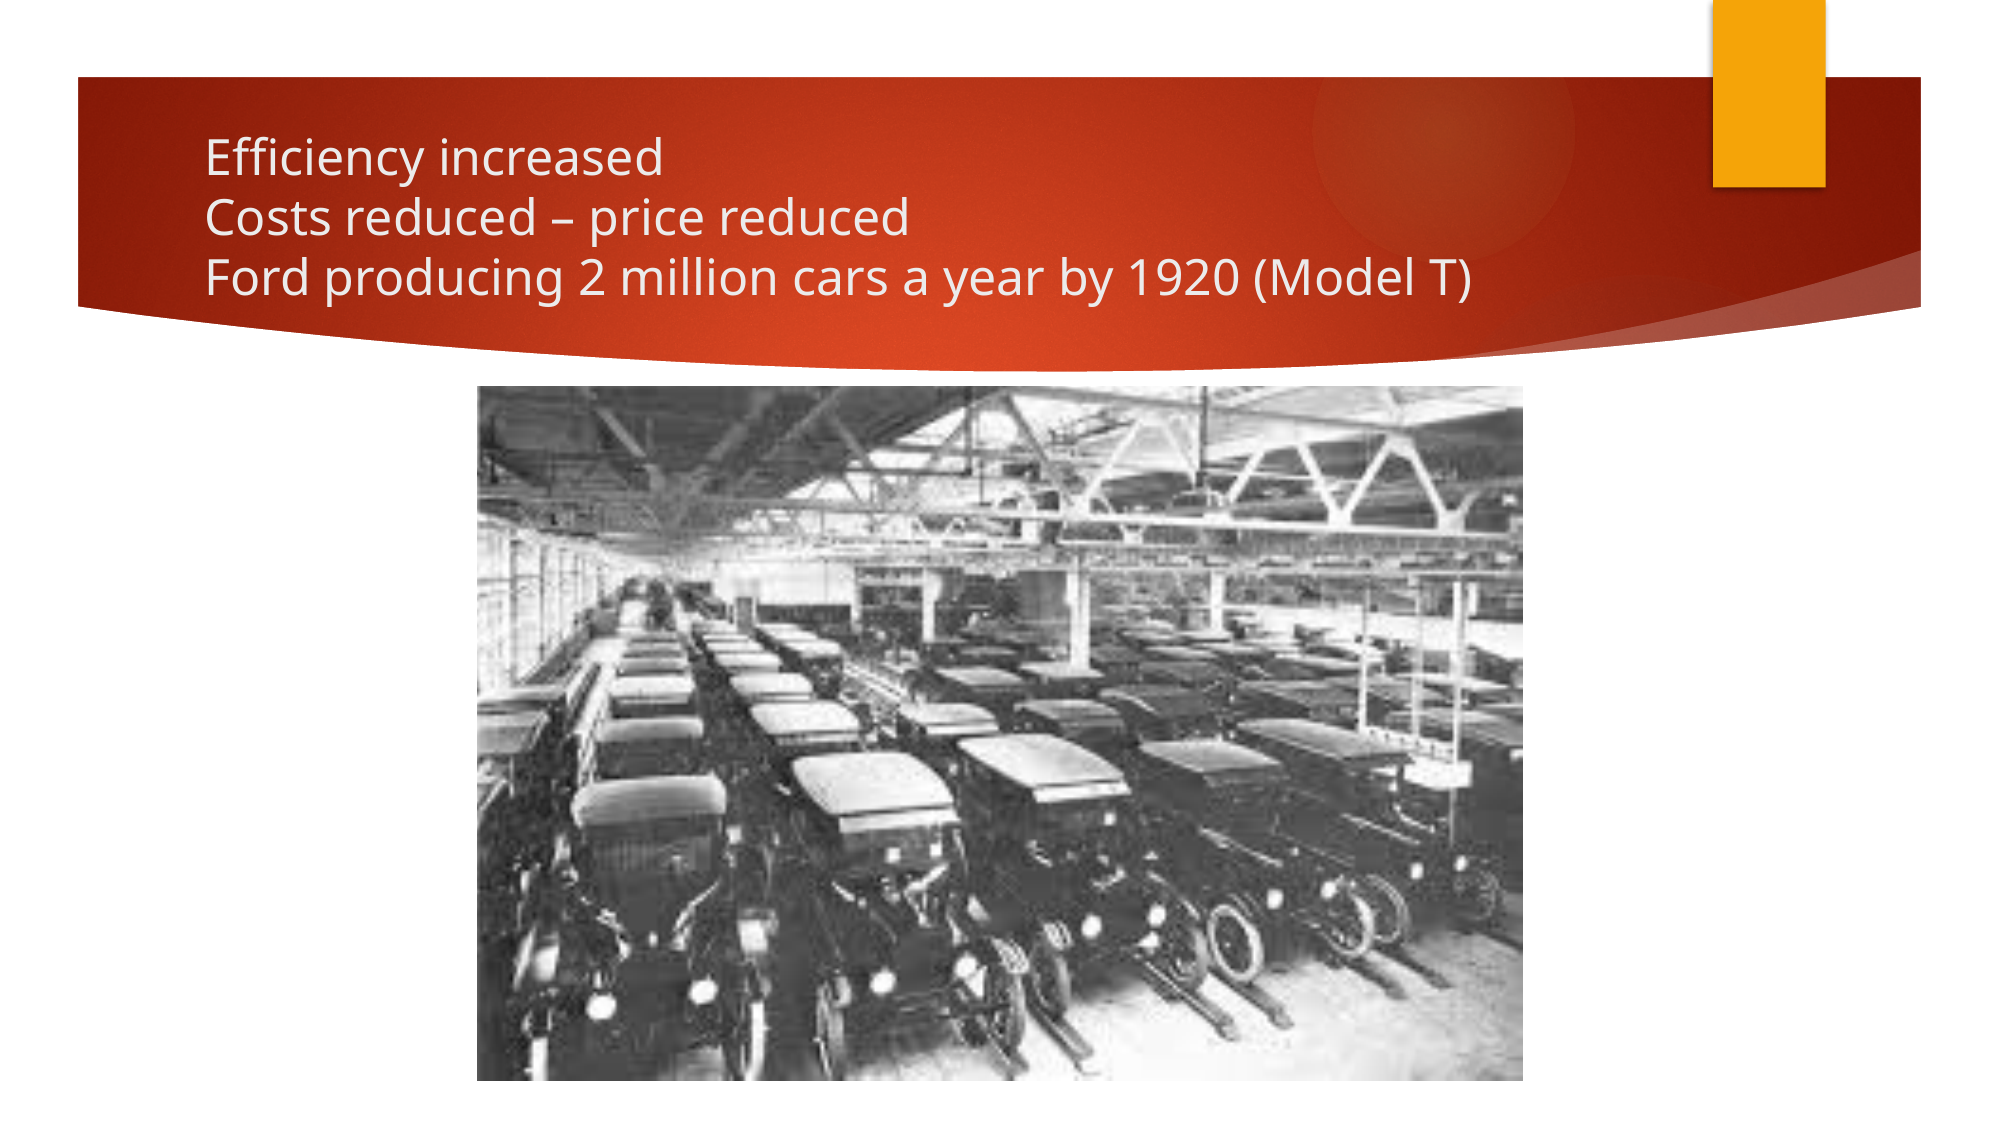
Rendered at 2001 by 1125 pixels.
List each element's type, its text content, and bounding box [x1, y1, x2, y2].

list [476, 386, 1524, 1081]
title Efficiency increased Costs reduced – price reduced Ford producing 2 million cars a year by 1920 (Model T) [189, 155, 1627, 275]
